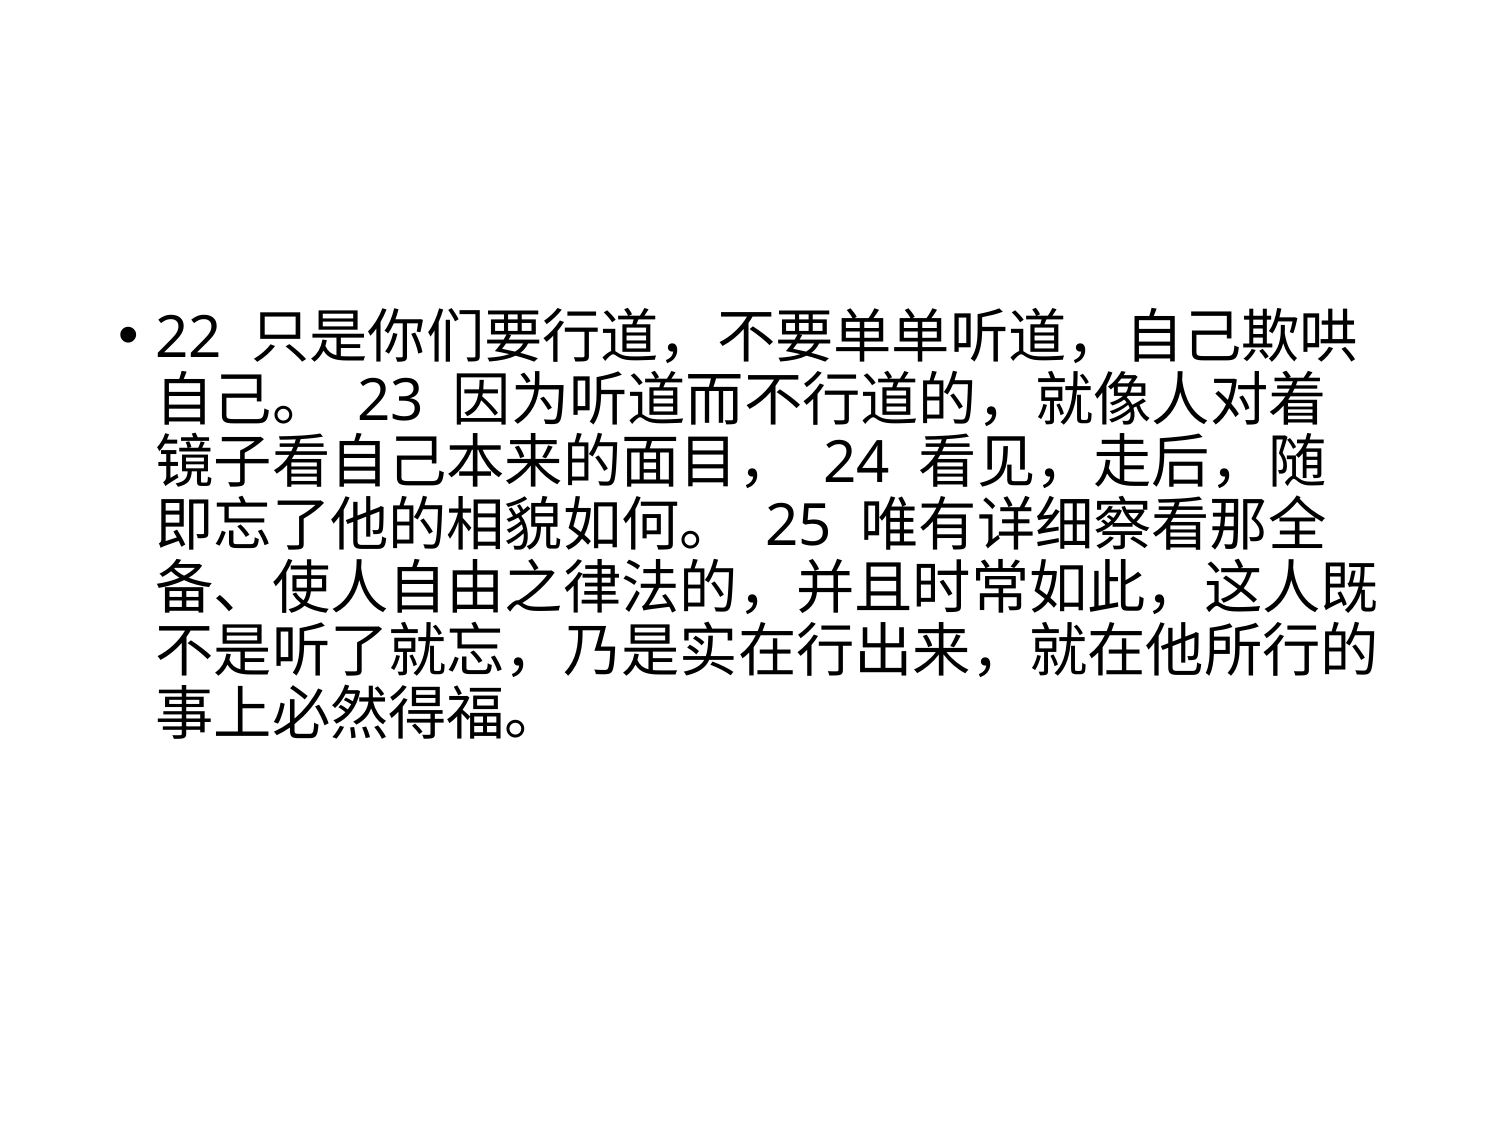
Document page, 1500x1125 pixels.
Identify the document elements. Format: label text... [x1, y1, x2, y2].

list 22 只是你们要行道，不要单单听道，自己欺哄自己。 23 因为听道而不行道的，就像人对着镜子看自己本来的面目， 24 看见，走后，随即忘了他的相貌如何。 25 唯有详细察看那全备、使人自由之律法的，并且时常如此，这人既不是听了就忘，乃是实在行出来，就在他所行的事上必然得福。 [103, 299, 1397, 1014]
